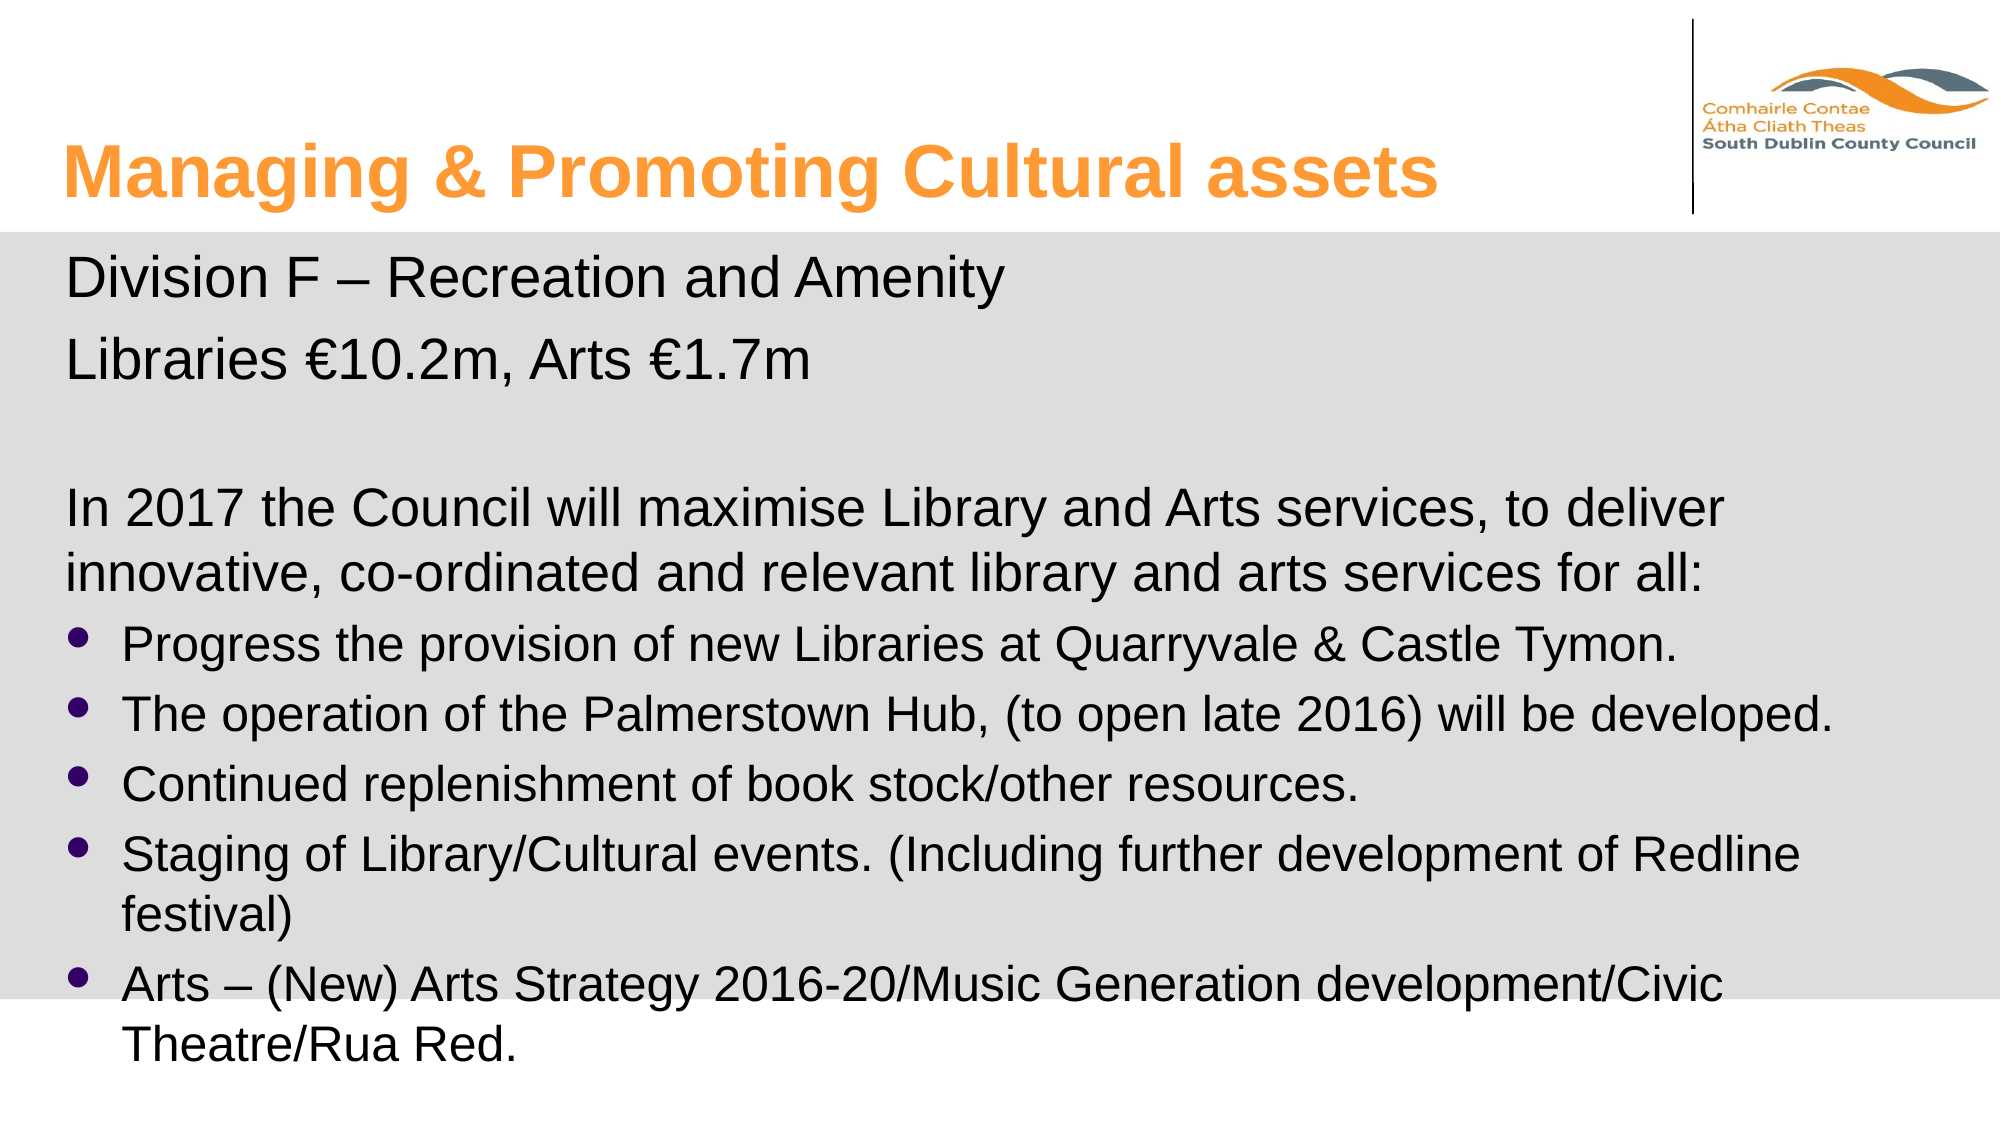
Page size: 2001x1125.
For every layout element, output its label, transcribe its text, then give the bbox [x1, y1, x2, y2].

picture [1694, 54, 2000, 156]
title Managing & Promoting Cultural assets [47, 20, 1673, 221]
list Division F – Recreation and Amenity Libraries €10.2m, Arts €1.7m In 2017 the Council will maximise Library and Arts services, to deliver innovative, co-ordinated and relevant library and arts services for all: Progress the provision of new Libraries at Quarryvale & Castle Tymon. The operation of the Palmerstown Hub, (to open late 2016) will be developed. Continued replenishment of book stock/other resources. Staging of Library/Cultural events. (Including further development of Redline festival) Arts – (New) Arts Strategy 2016-20/Music Generation development/Civic Theatre/Rua Red. [50, 232, 2000, 1000]
